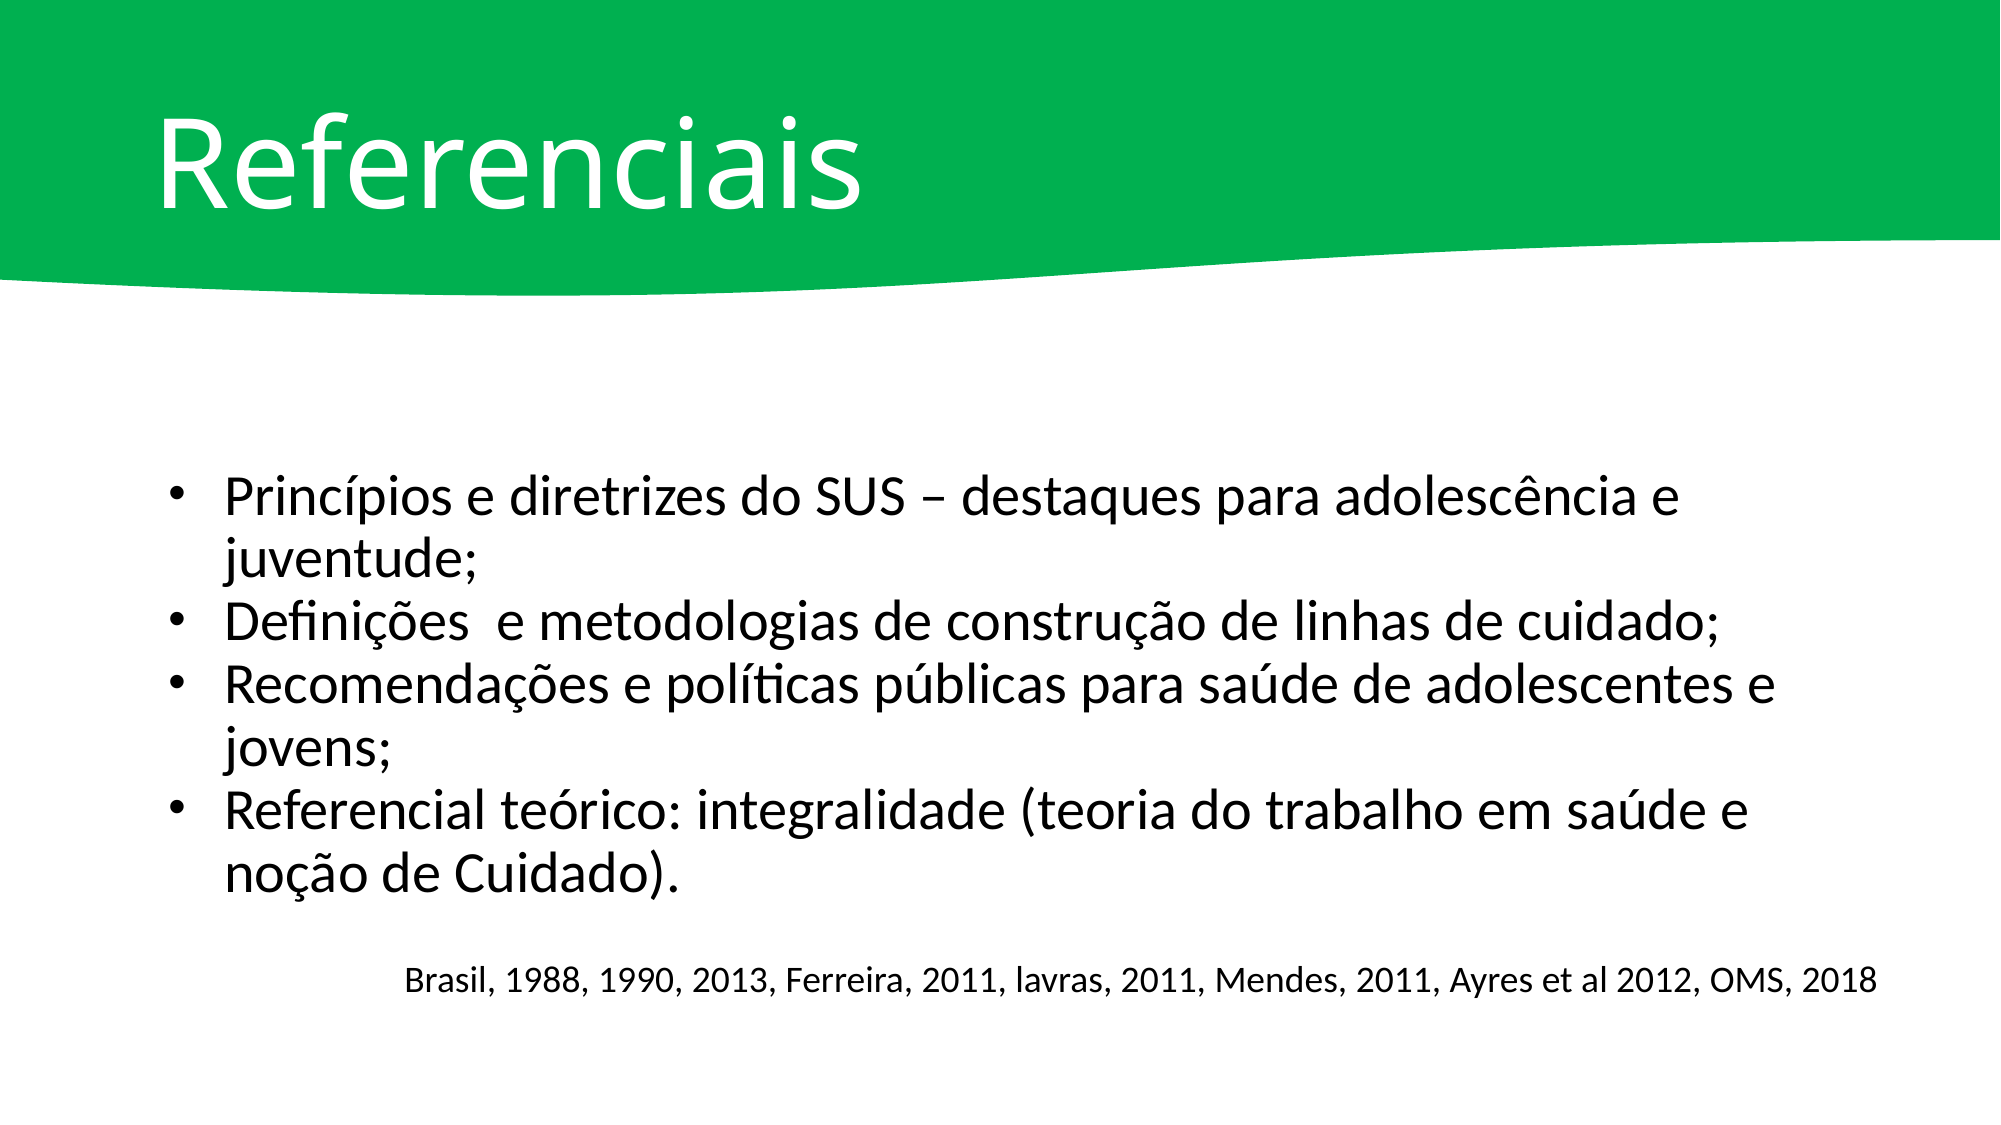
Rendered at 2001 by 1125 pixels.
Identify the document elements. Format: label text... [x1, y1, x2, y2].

list Princípios e diretrizes do SUS – destaques para adolescência e juventude; Definições e metodologias de construção de linhas de cuidado; Recomendações e políticas públicas para saúde de adolescentes e jovens; Referencial teórico: integralidade (teoria do trabalho em saúde e noção de Cuidado). [137, 457, 1863, 942]
text_box Brasil, 1988, 1990, 2013, Ferreira, 2011, lavras, 2011, Mendes, 2011, Ayres et al 2012, OMS, 2018 [389, 947, 1912, 1008]
title Referenciais [137, 59, 1863, 278]
